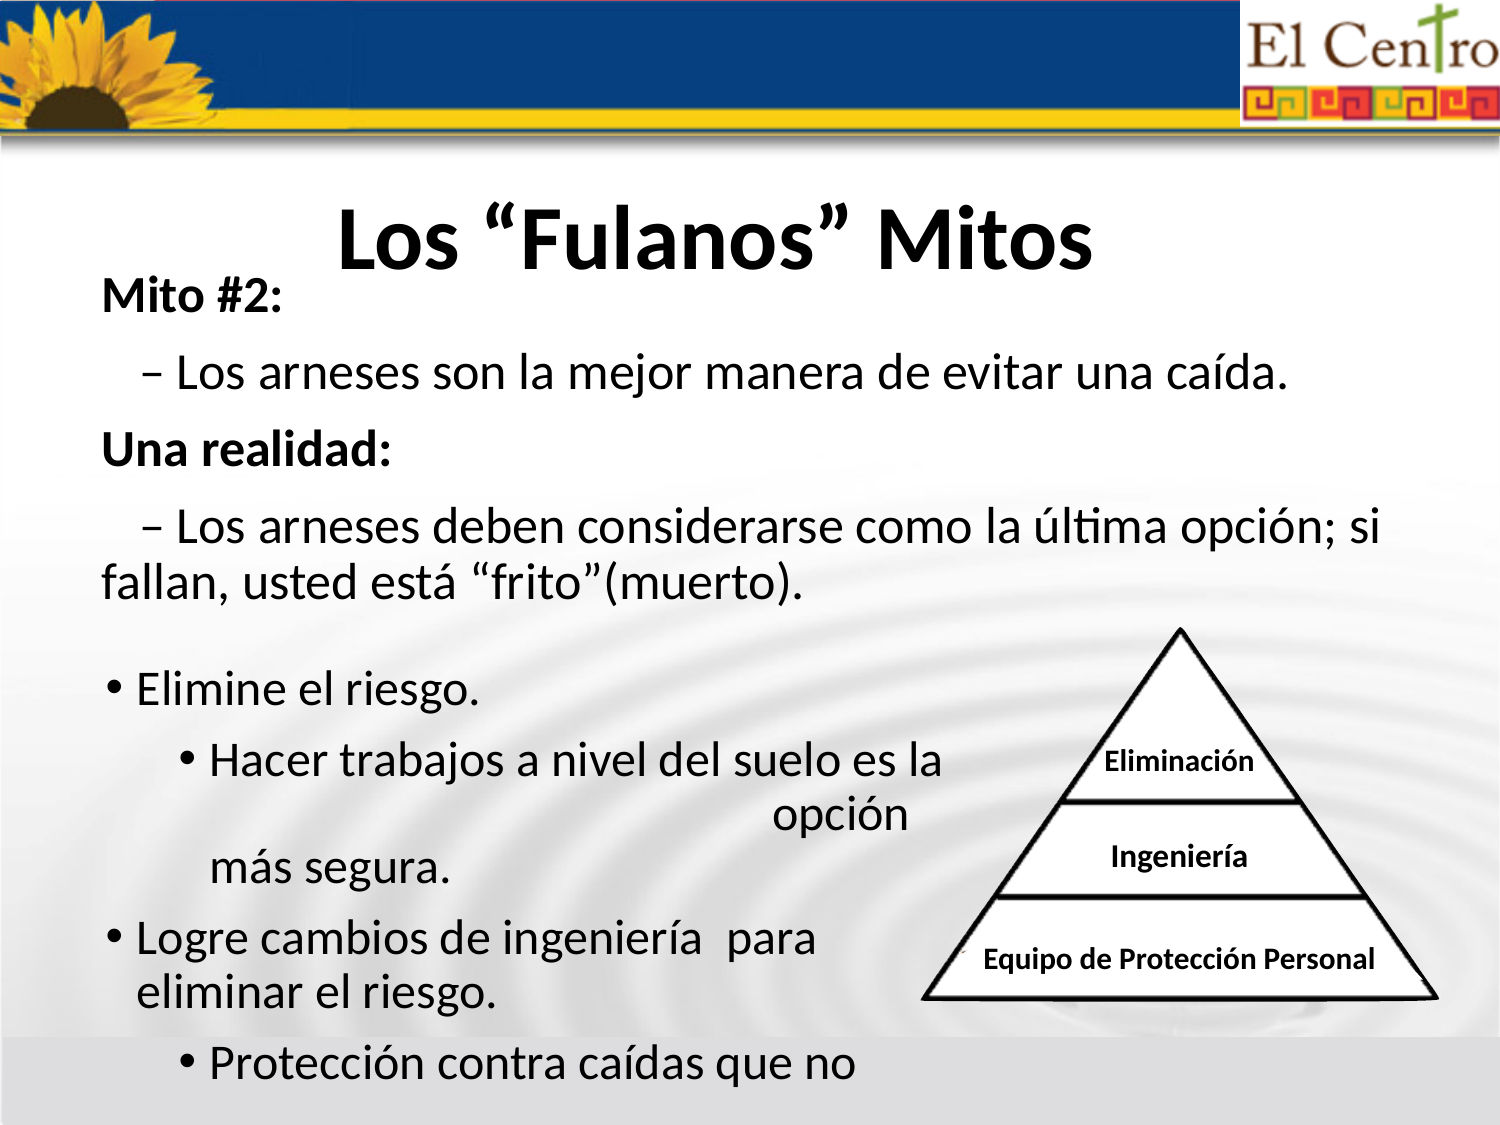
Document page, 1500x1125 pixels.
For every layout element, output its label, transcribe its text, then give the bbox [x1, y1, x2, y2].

picture [0, 0, 1500, 1125]
text_box Elimine el riesgo. Hacer trabajos a nivel del suelo es la opción más segura. Logre cambios de ingeniería para eliminar el riesgo. Protección contra caídas que no dependa del EPP? [98, 654, 986, 1125]
title Los “Fulanos” Mitos 2 [74, 161, 1426, 304]
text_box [919, 626, 1440, 1002]
list Mito #2: – Los arneses son la mejor manera de evitar una caída. Una realidad: – Los arneses deben considerarse como la última opción; si fallan, usted está “frito”(muerto). [93, 259, 1495, 636]
